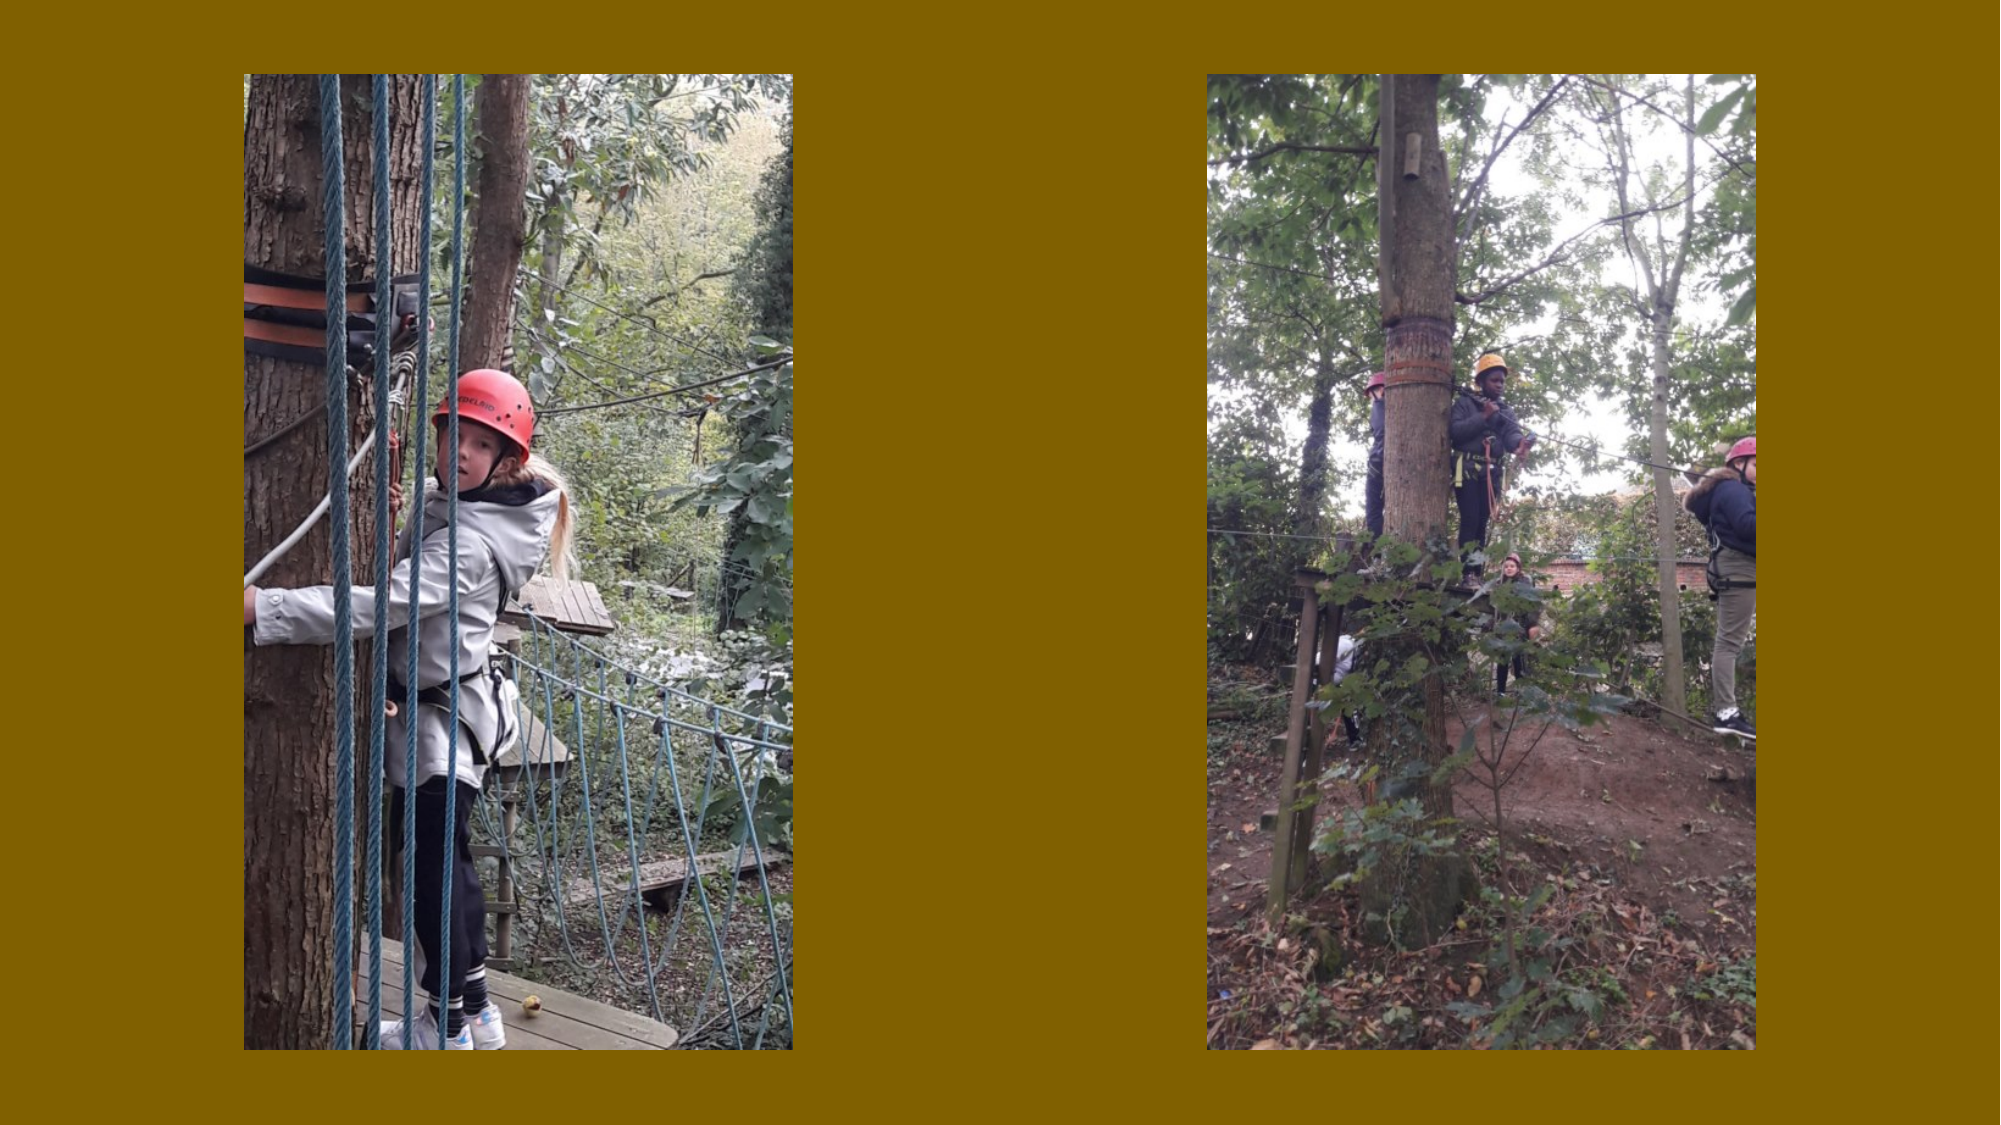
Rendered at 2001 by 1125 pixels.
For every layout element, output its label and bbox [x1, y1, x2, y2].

picture [244, 74, 793, 1050]
picture [1206, 74, 1756, 1050]
